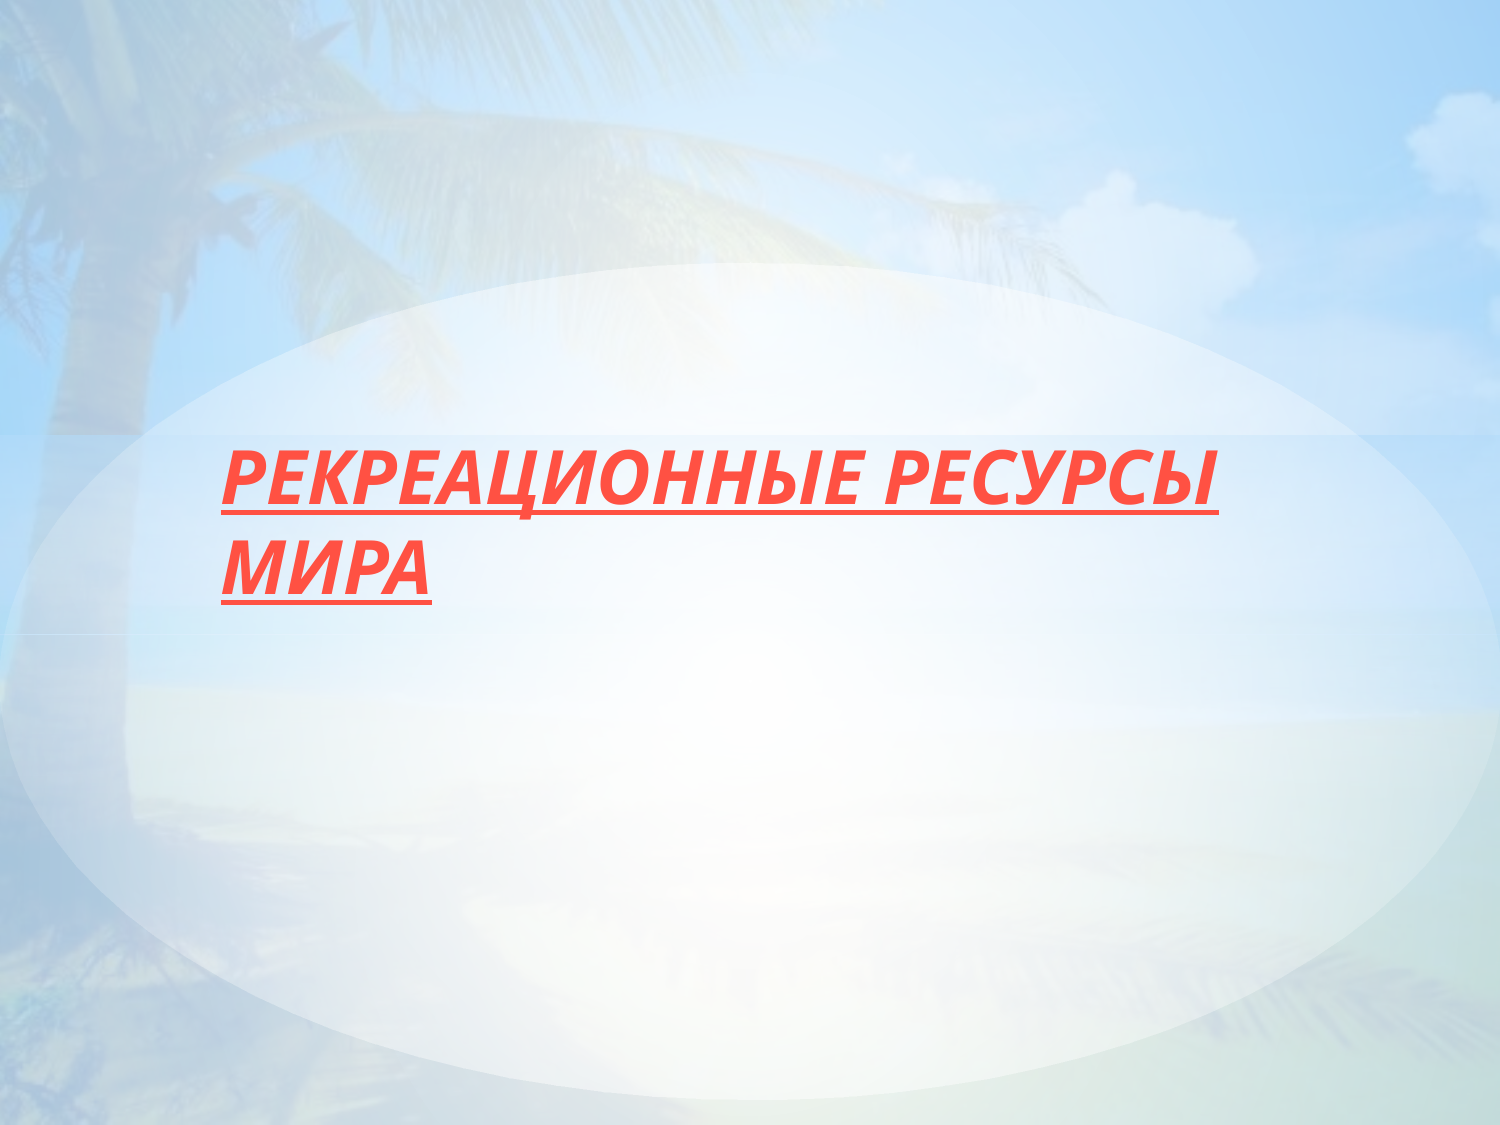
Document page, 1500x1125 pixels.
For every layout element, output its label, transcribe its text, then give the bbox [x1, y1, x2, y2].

title РЕКРЕАЦИОННЫЕ РЕСУРСЫ МИРА [175, 421, 1376, 663]
